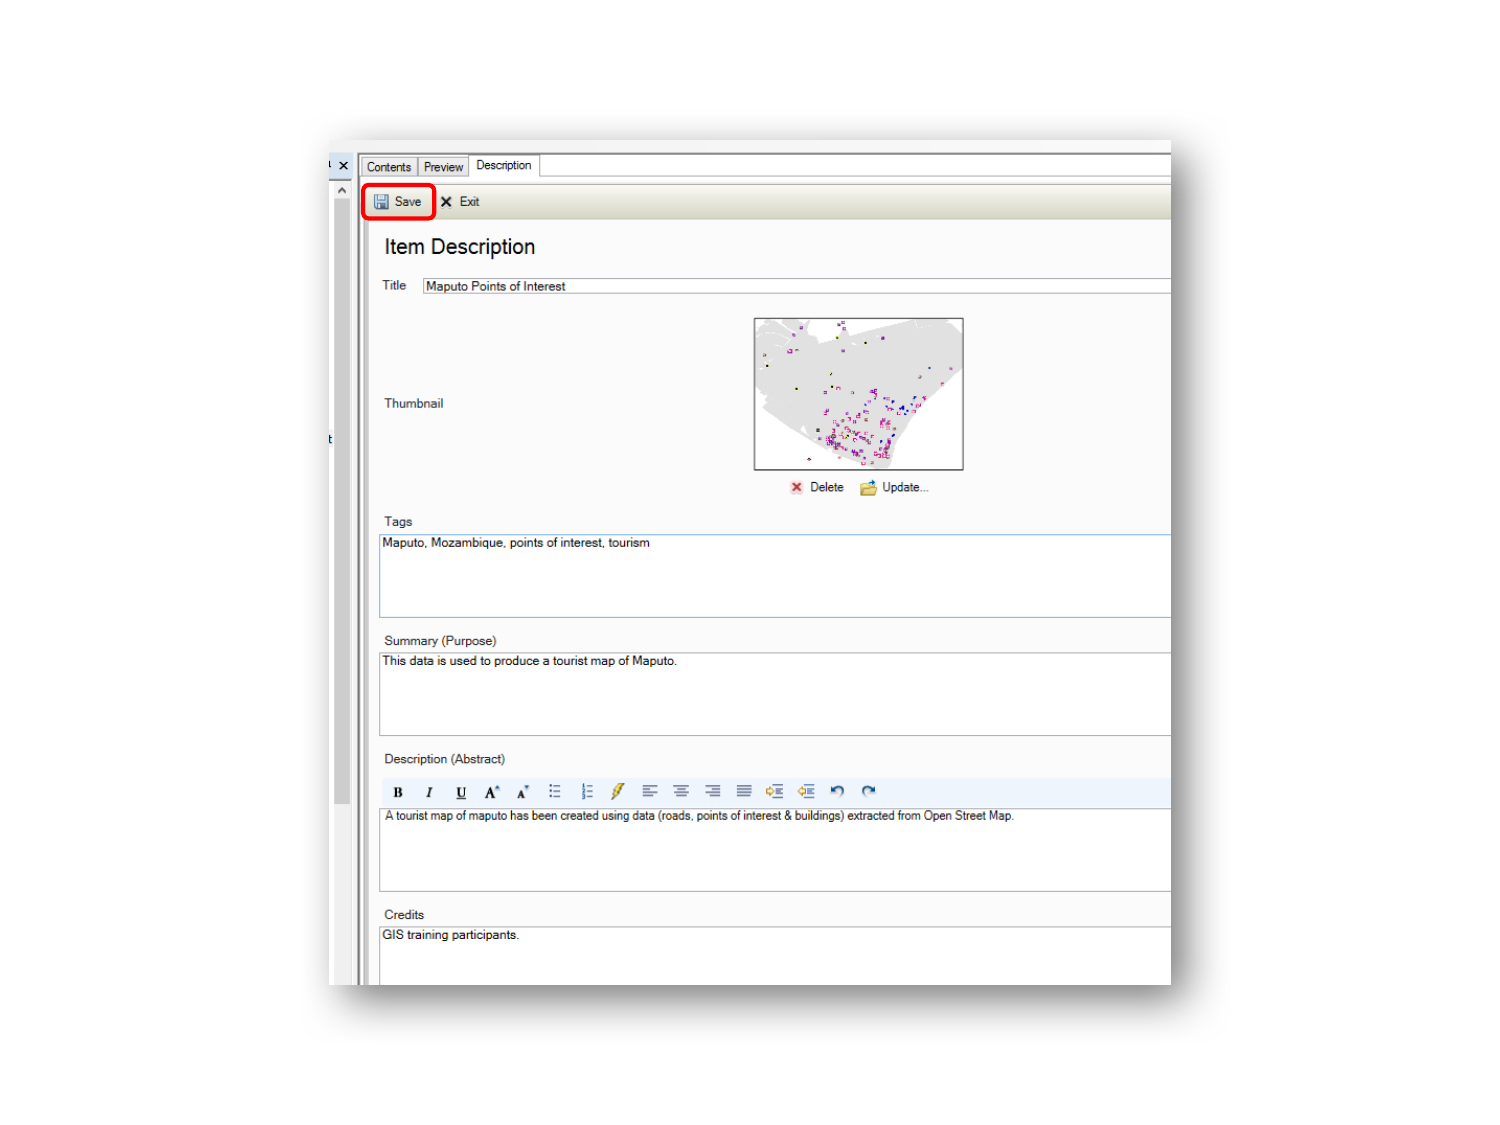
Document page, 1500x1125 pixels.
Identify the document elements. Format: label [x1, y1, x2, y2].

picture [329, 140, 1171, 985]
